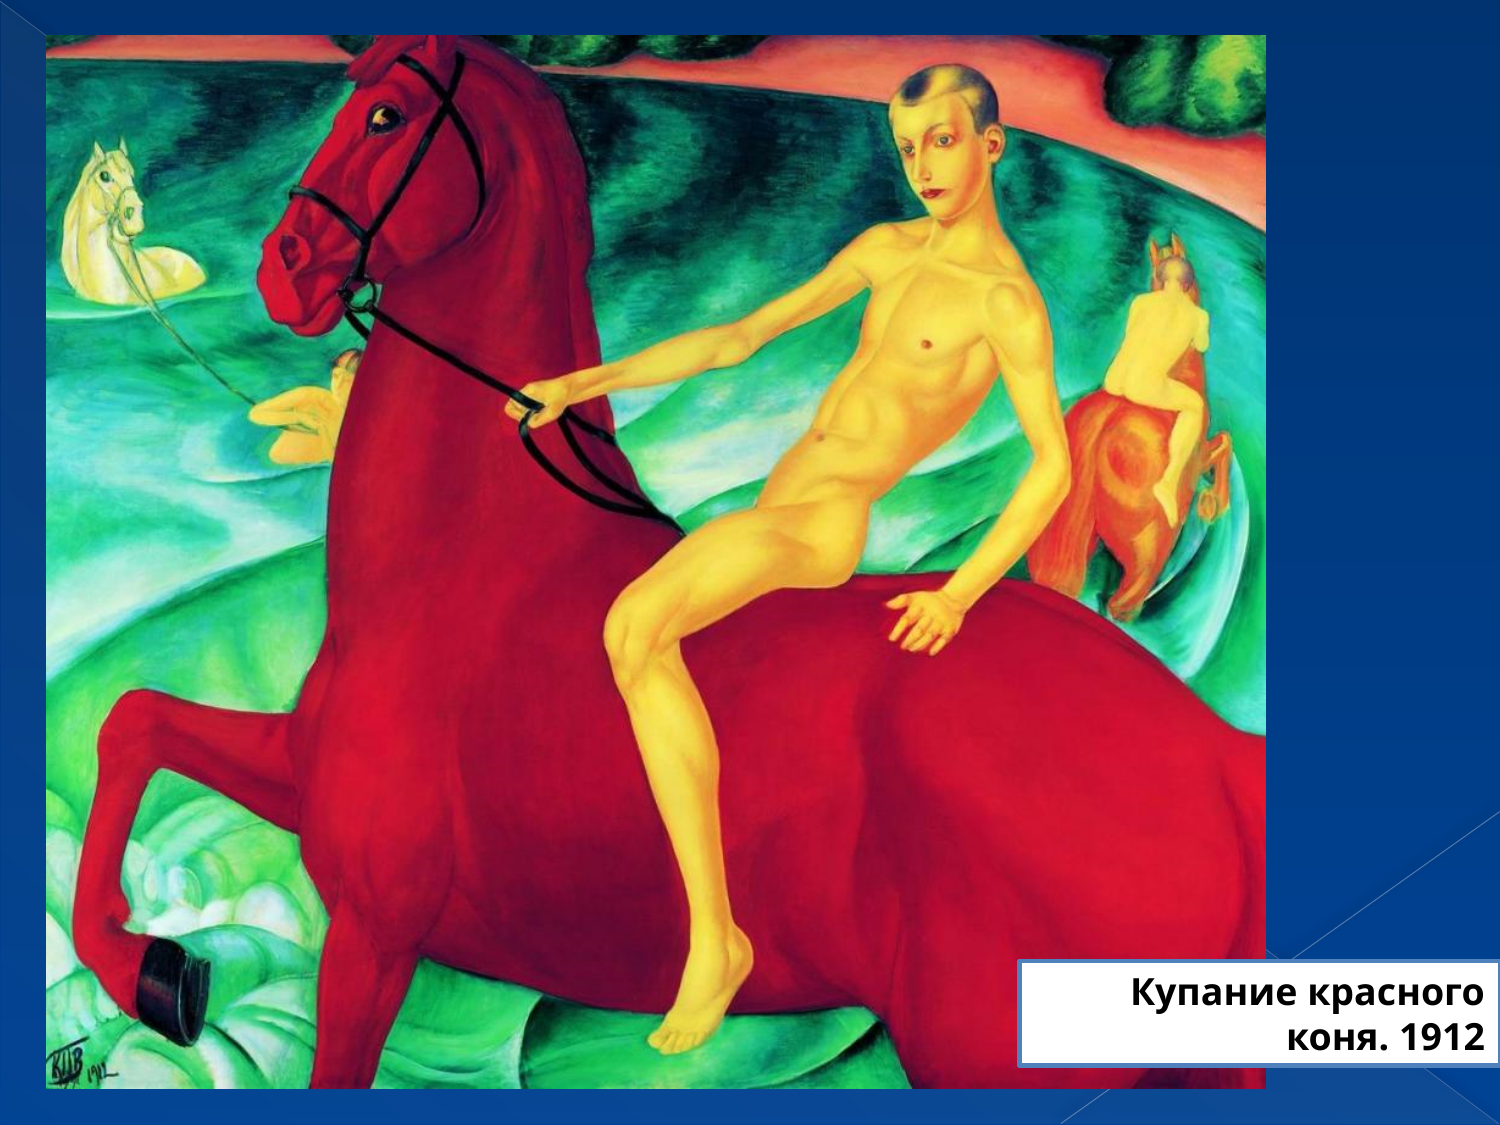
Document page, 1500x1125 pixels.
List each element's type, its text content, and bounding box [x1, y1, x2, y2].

text_box Купание красного коня. 1912 [1270, 959, 1500, 1068]
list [46, 34, 1266, 1089]
